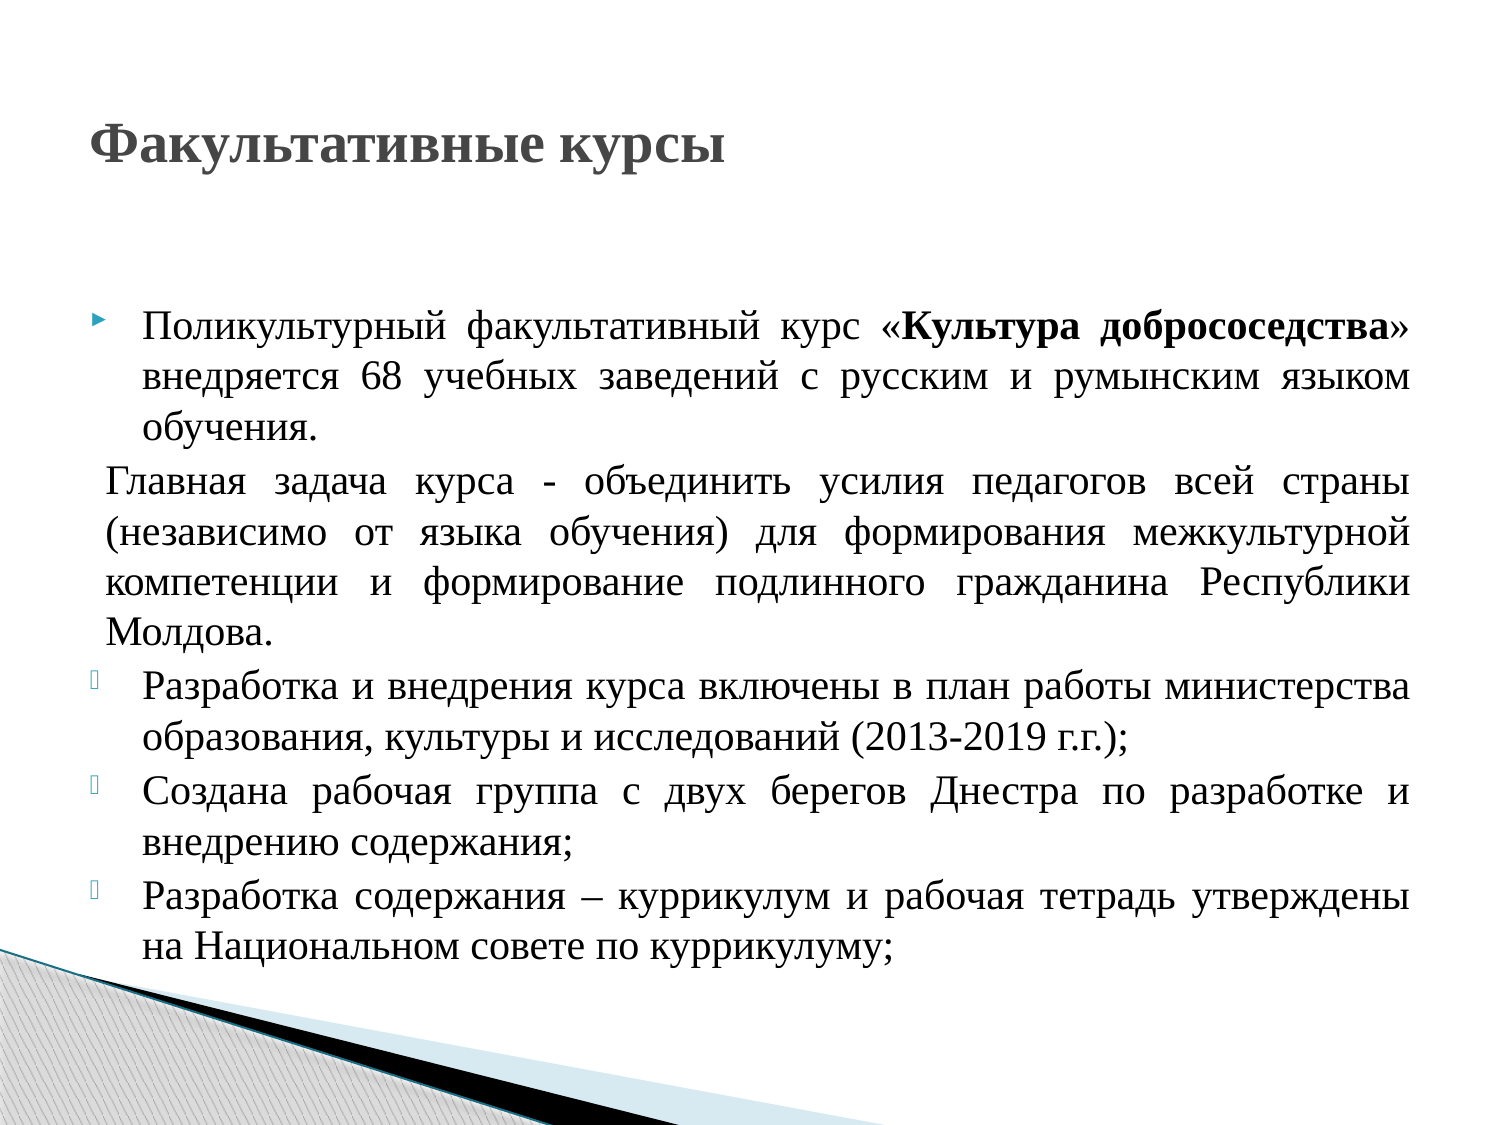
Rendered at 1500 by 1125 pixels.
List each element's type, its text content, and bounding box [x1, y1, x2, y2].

list Поликультурный факультативный курс «Культура добрососедства» внедряется 68 учебных заведений с русским и румынским языком обучения. Главная задача курса - объединить усилия педагогов всей страны (независимо от языка обучения) для формирования межкультурной компетенции и формирование подлинного гражданина Республики Молдова. Разработка и внедрения курса включены в план работы министерства образования, культуры и исследований (2013-2019 г.г.); Создана рабочая группа с двух берегов Днестра по разработке и внедрению содержания; Разработка содержания – куррикулум и рабочая тетрадь утверждены на Национальном совете по куррикулуму; [75, 243, 1425, 986]
title Факультативные курсы [75, 45, 1425, 233]
